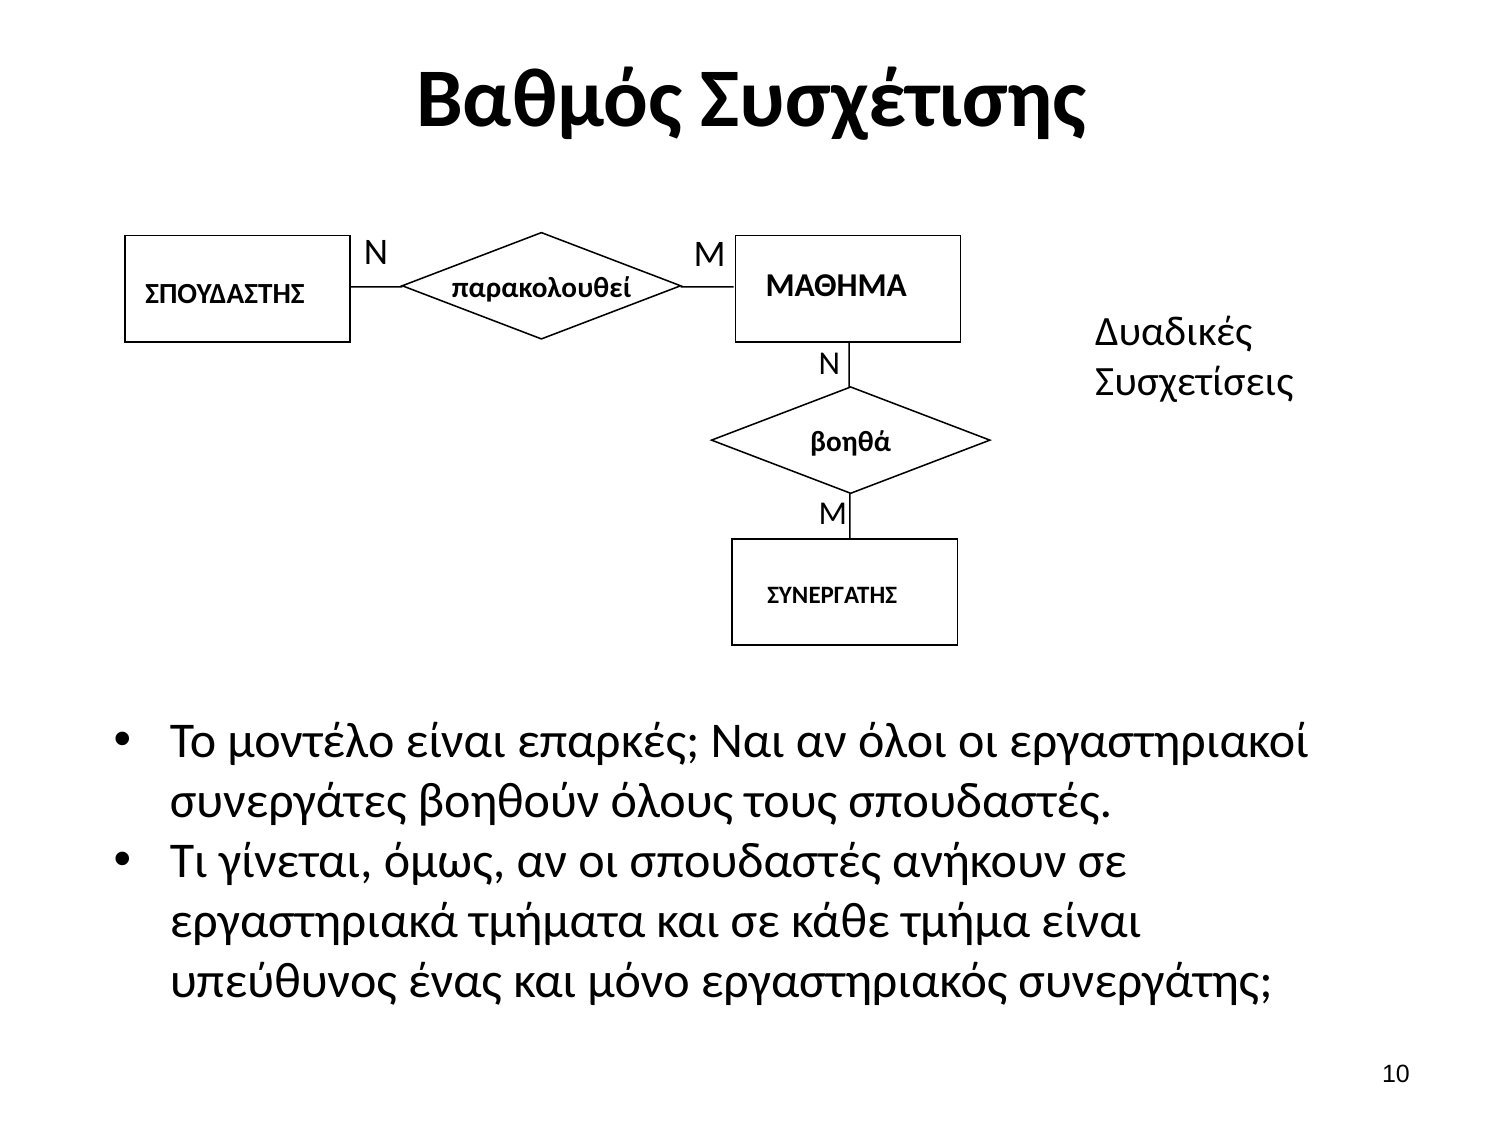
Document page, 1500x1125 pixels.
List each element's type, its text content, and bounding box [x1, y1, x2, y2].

title Βαθμός Συσχέτισης [76, 19, 1427, 169]
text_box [123, 219, 1412, 646]
text_box Το μοντέλο είναι επαρκές; Ναι αν όλοι οι εργαστηριακοί συνεργάτες βοηθούν όλους τους σπουδαστές. Τι γίνεται, όμως, αν οι σπουδαστές ανήκουν σε εργαστηριακά τμήματα και σε κάθε τμήμα είναι υπεύθυνος ένας και μόνο εργαστηριακός συνεργάτης; [98, 700, 1374, 1051]
slide_number 9 [1074, 1042, 1425, 1103]
